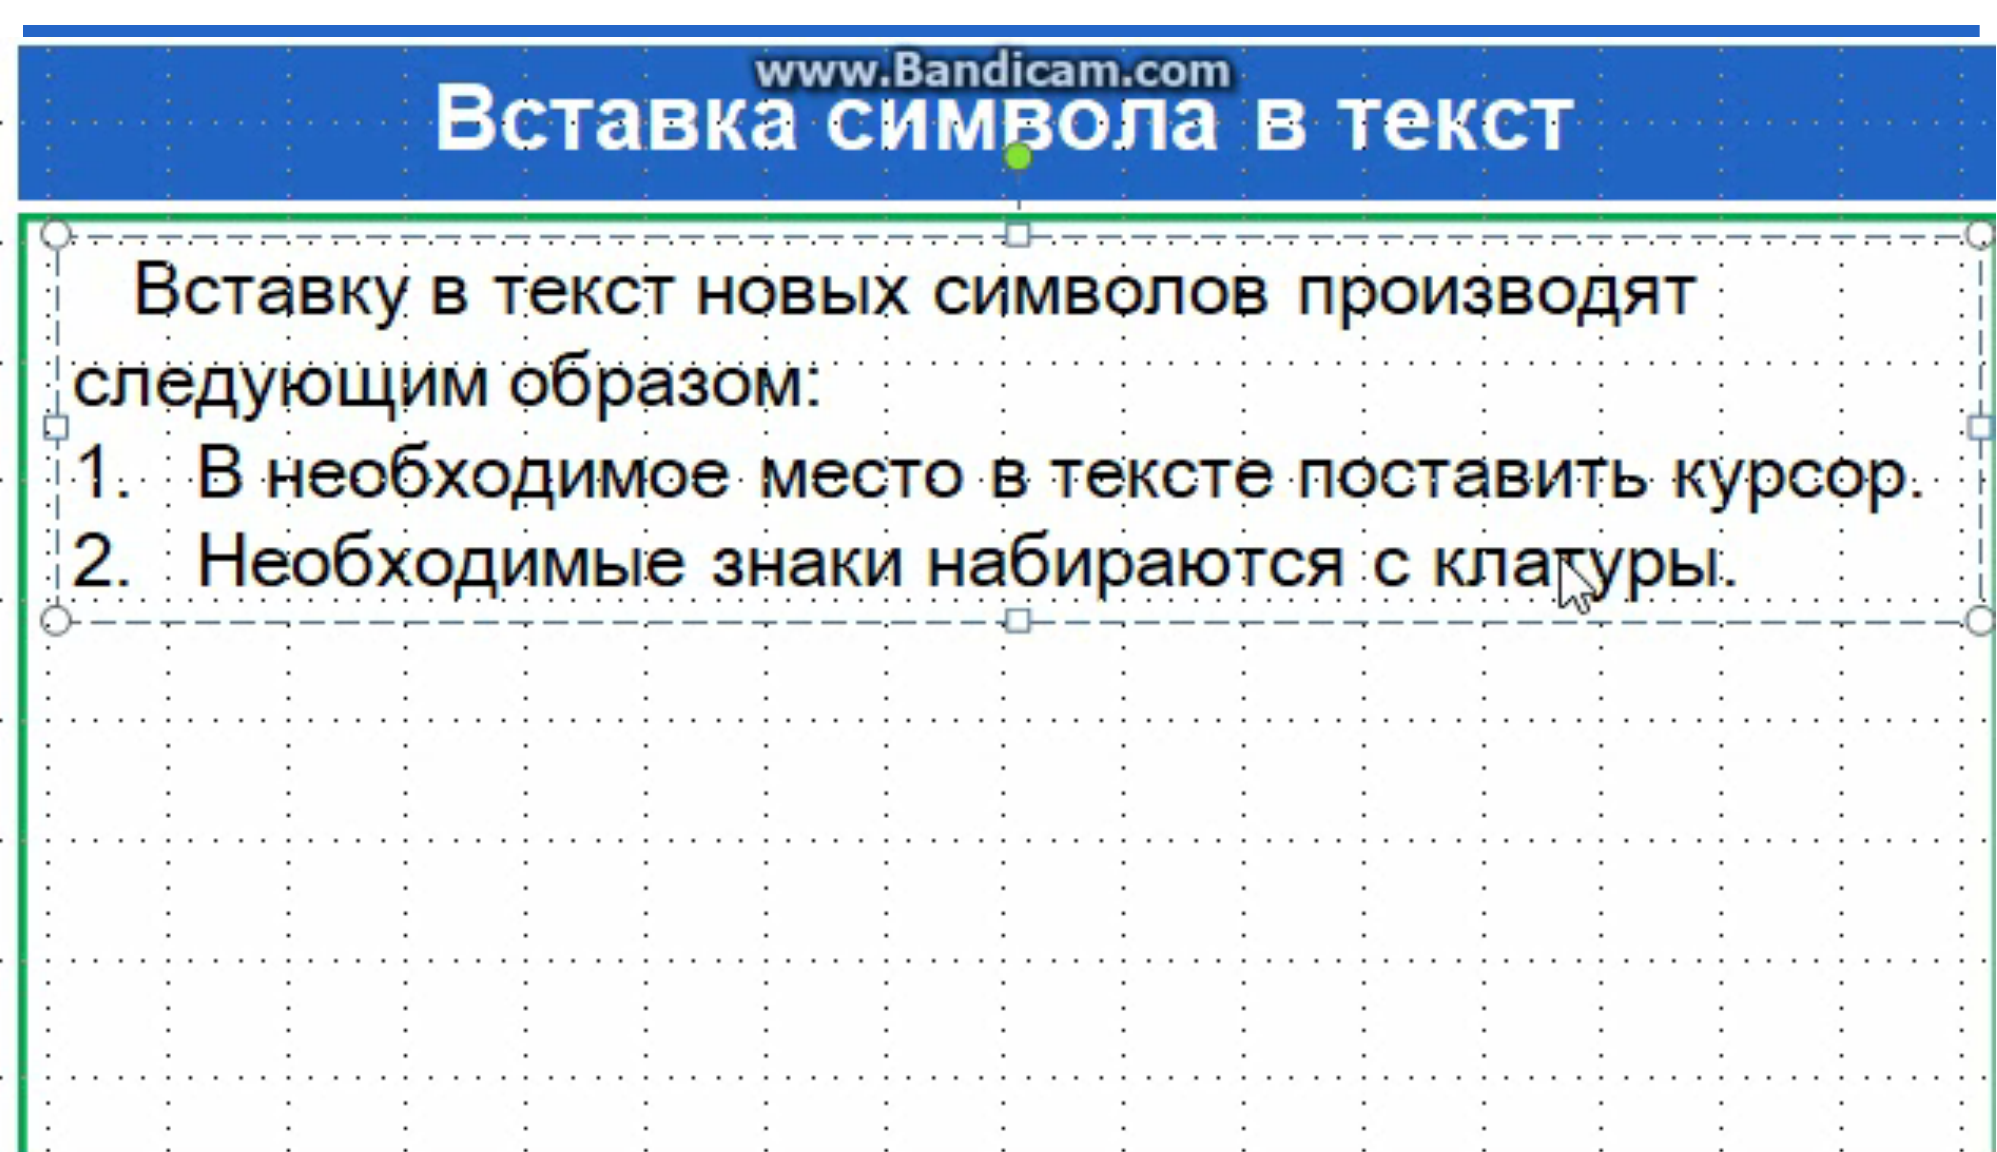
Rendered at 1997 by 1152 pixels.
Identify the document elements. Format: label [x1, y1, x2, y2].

text_box [0, 36, 1997, 1152]
